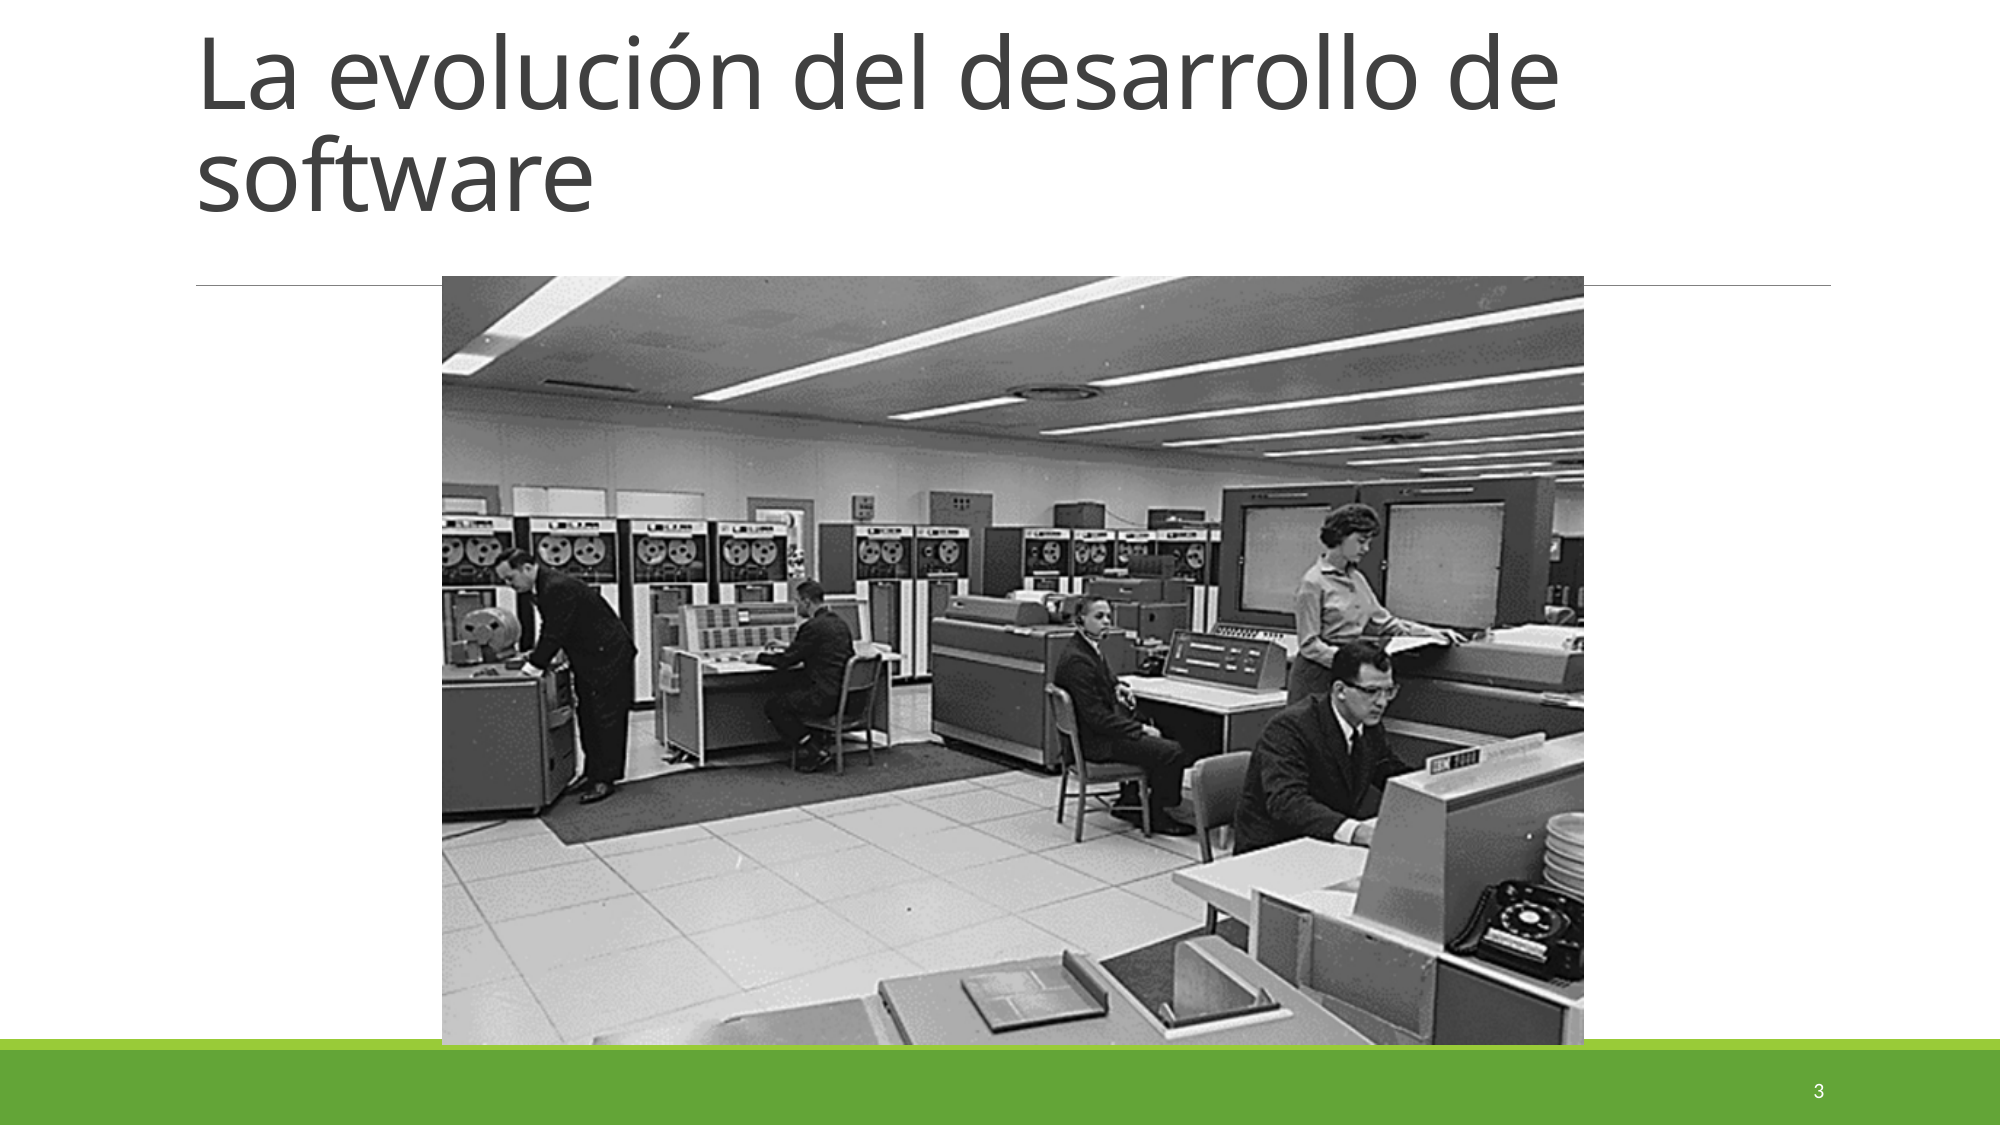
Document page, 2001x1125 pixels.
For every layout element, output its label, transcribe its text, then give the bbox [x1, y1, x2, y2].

title La evolución del desarrollo de software [180, 47, 1830, 239]
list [441, 276, 1585, 1045]
slide_number 3 [1624, 1059, 1840, 1120]
